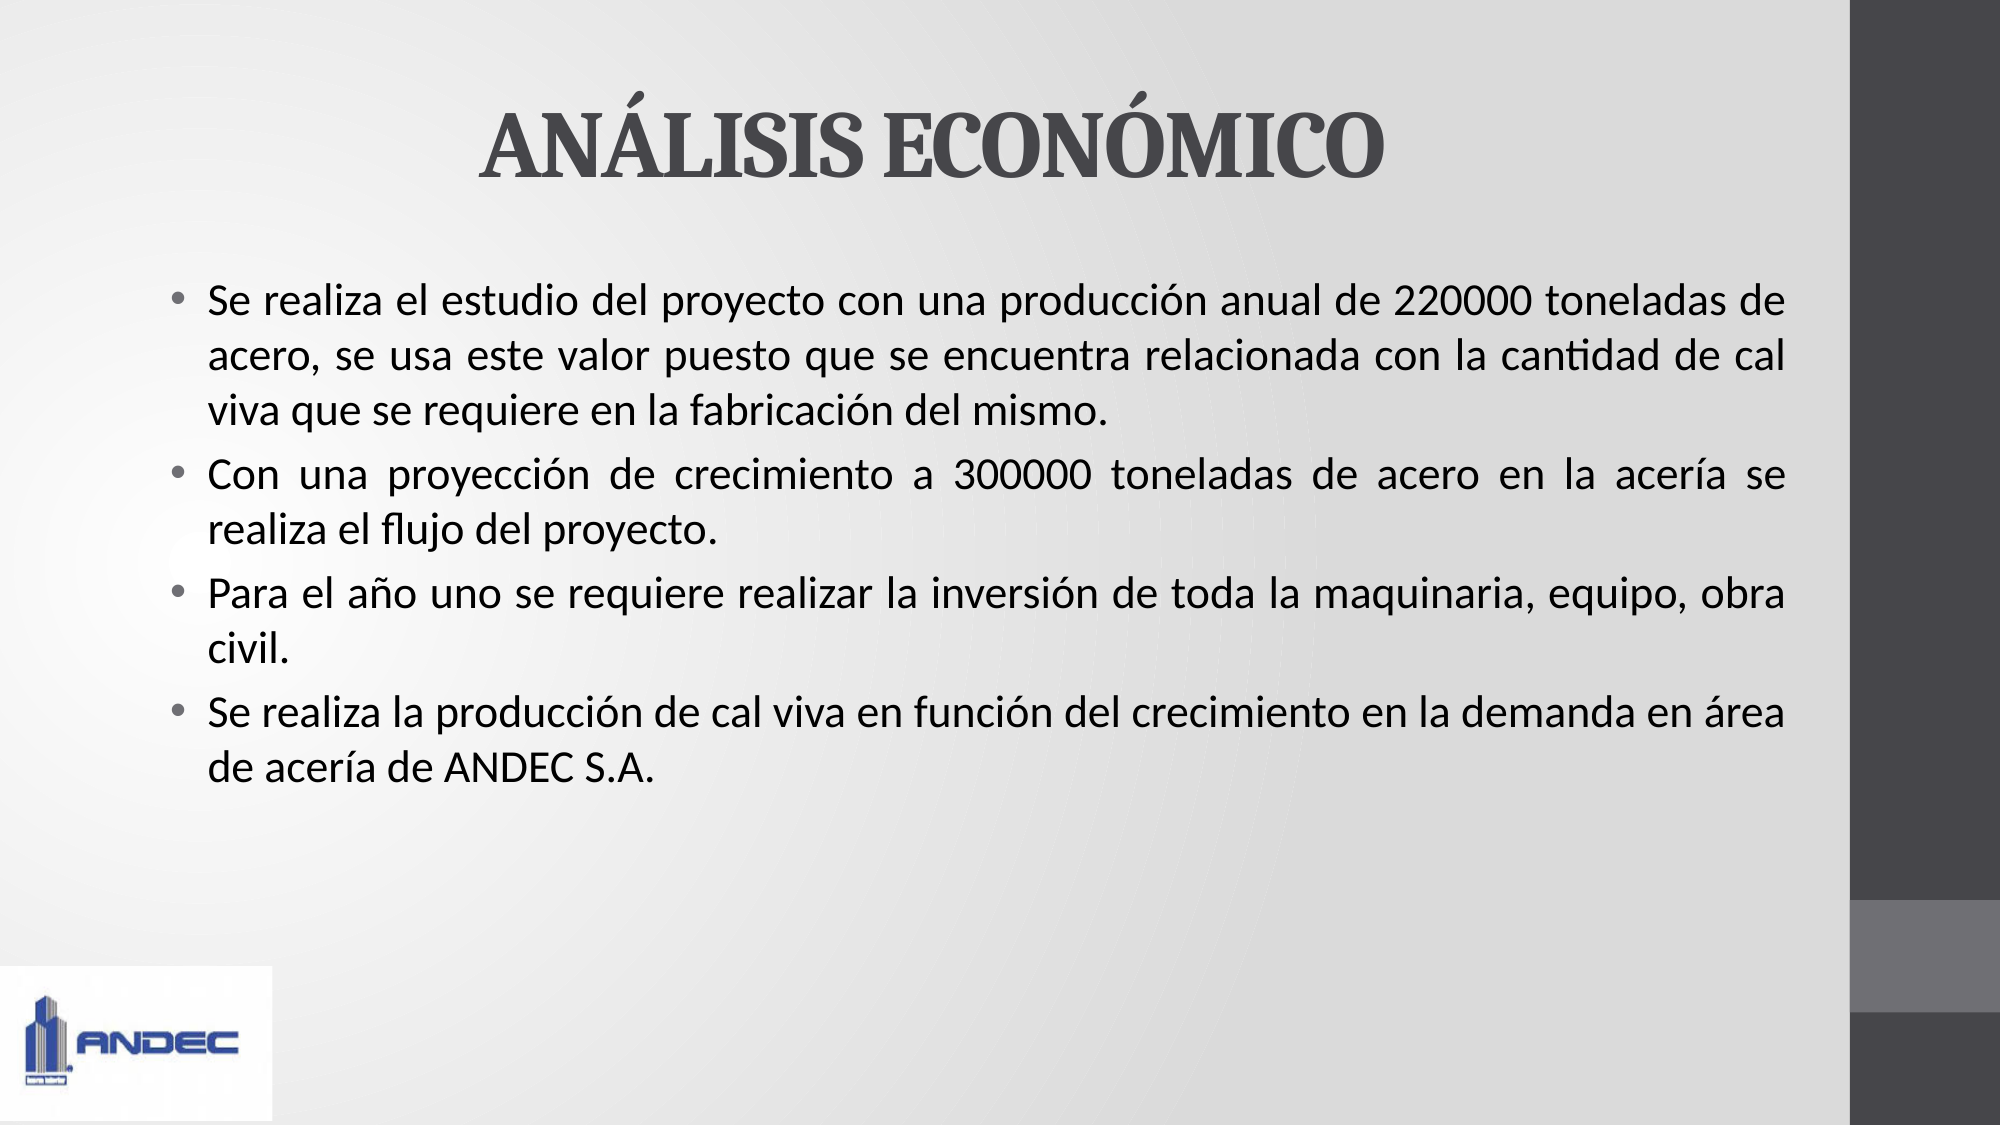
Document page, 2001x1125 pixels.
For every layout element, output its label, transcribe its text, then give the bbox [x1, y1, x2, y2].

picture [0, 965, 273, 1122]
title ANÁLISIS ECONÓMICO [99, 45, 1767, 233]
list Se realiza el estudio del proyecto con una producción anual de 220000 toneladas de acero, se usa este valor puesto que se encuentra relacionada con la cantidad de cal viva que se requiere en la fabricación del mismo. Con una proyección de crecimiento a 300000 toneladas de acero en la acería se realiza el flujo del proyecto. Para el año uno se requiere realizar la inversión de toda la maquinaria, equipo, obra civil. Se realiza la producción de cal viva en función del crecimiento en la demanda en área de acería de ANDEC S.A. [136, 262, 1803, 851]
